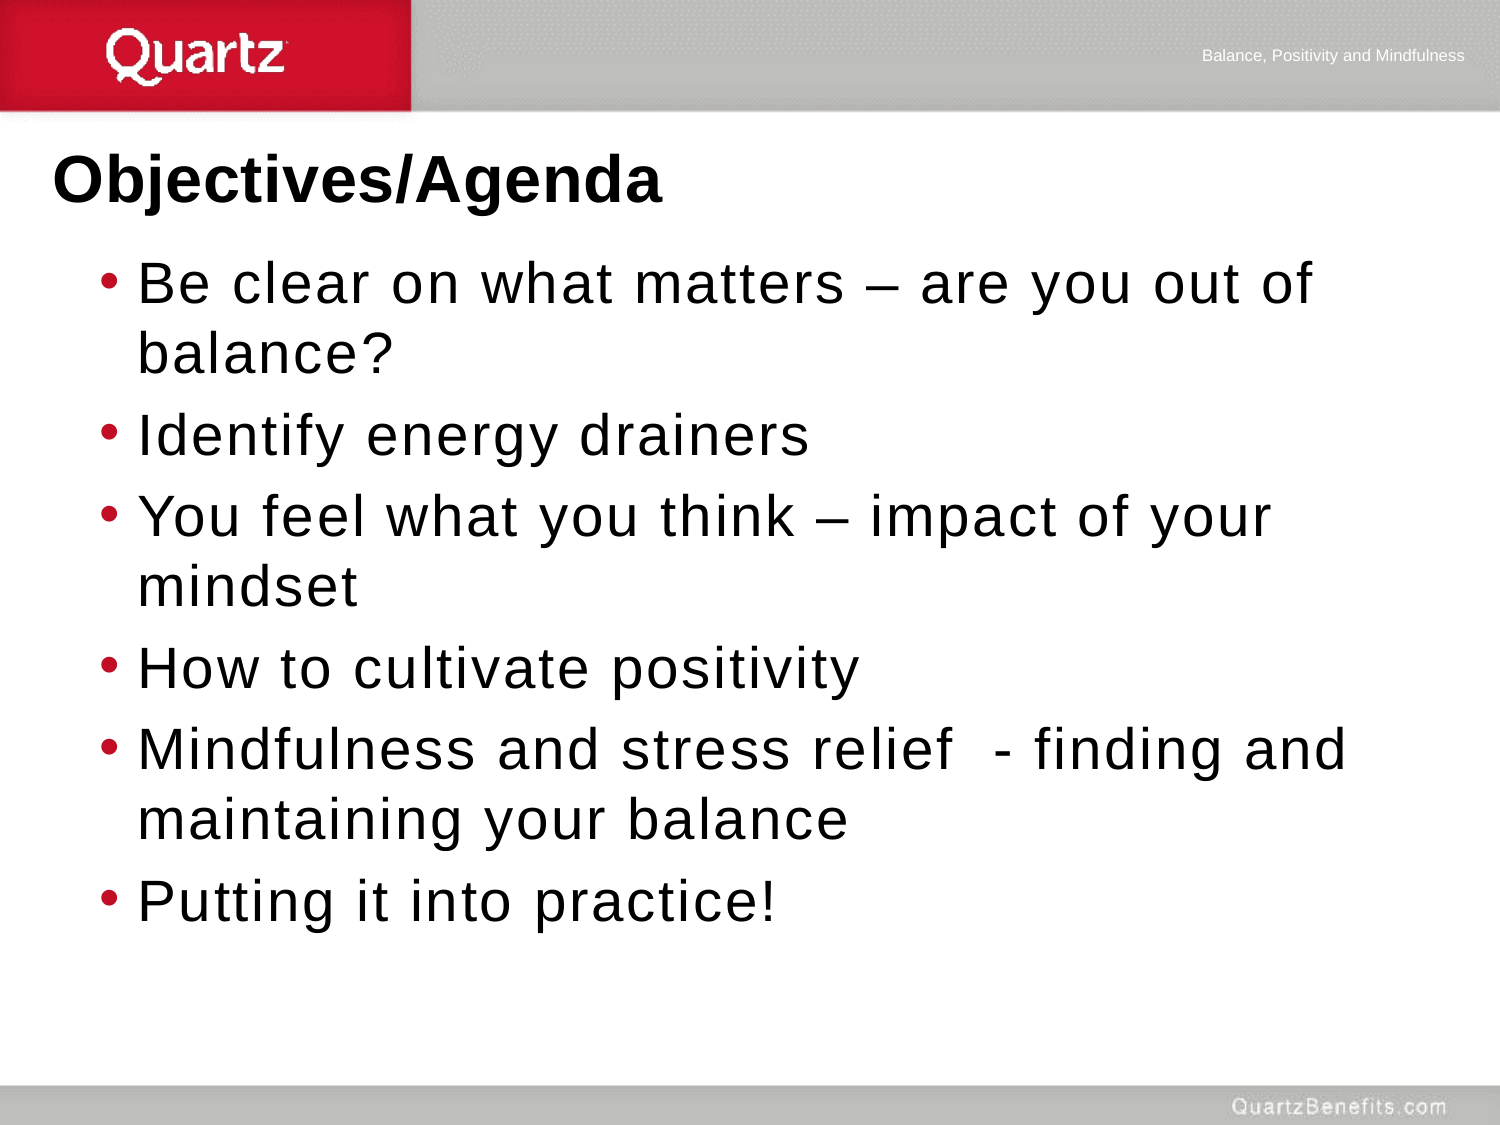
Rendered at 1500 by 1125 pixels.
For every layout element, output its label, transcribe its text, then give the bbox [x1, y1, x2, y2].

text_box Balance, Positivity and Mindfulness [1187, 37, 1488, 73]
picture [0, 1081, 1500, 1125]
list Be clear on what matters – are you out of balance? Identify energy drainers You feel what you think – impact of your mindset How to cultivate positivity Mindfulness and stress relief - finding and maintaining your balance Putting it into practice! [99, 245, 1421, 1050]
picture [0, 0, 1500, 125]
title Objectives/Agenda [37, 139, 1314, 213]
